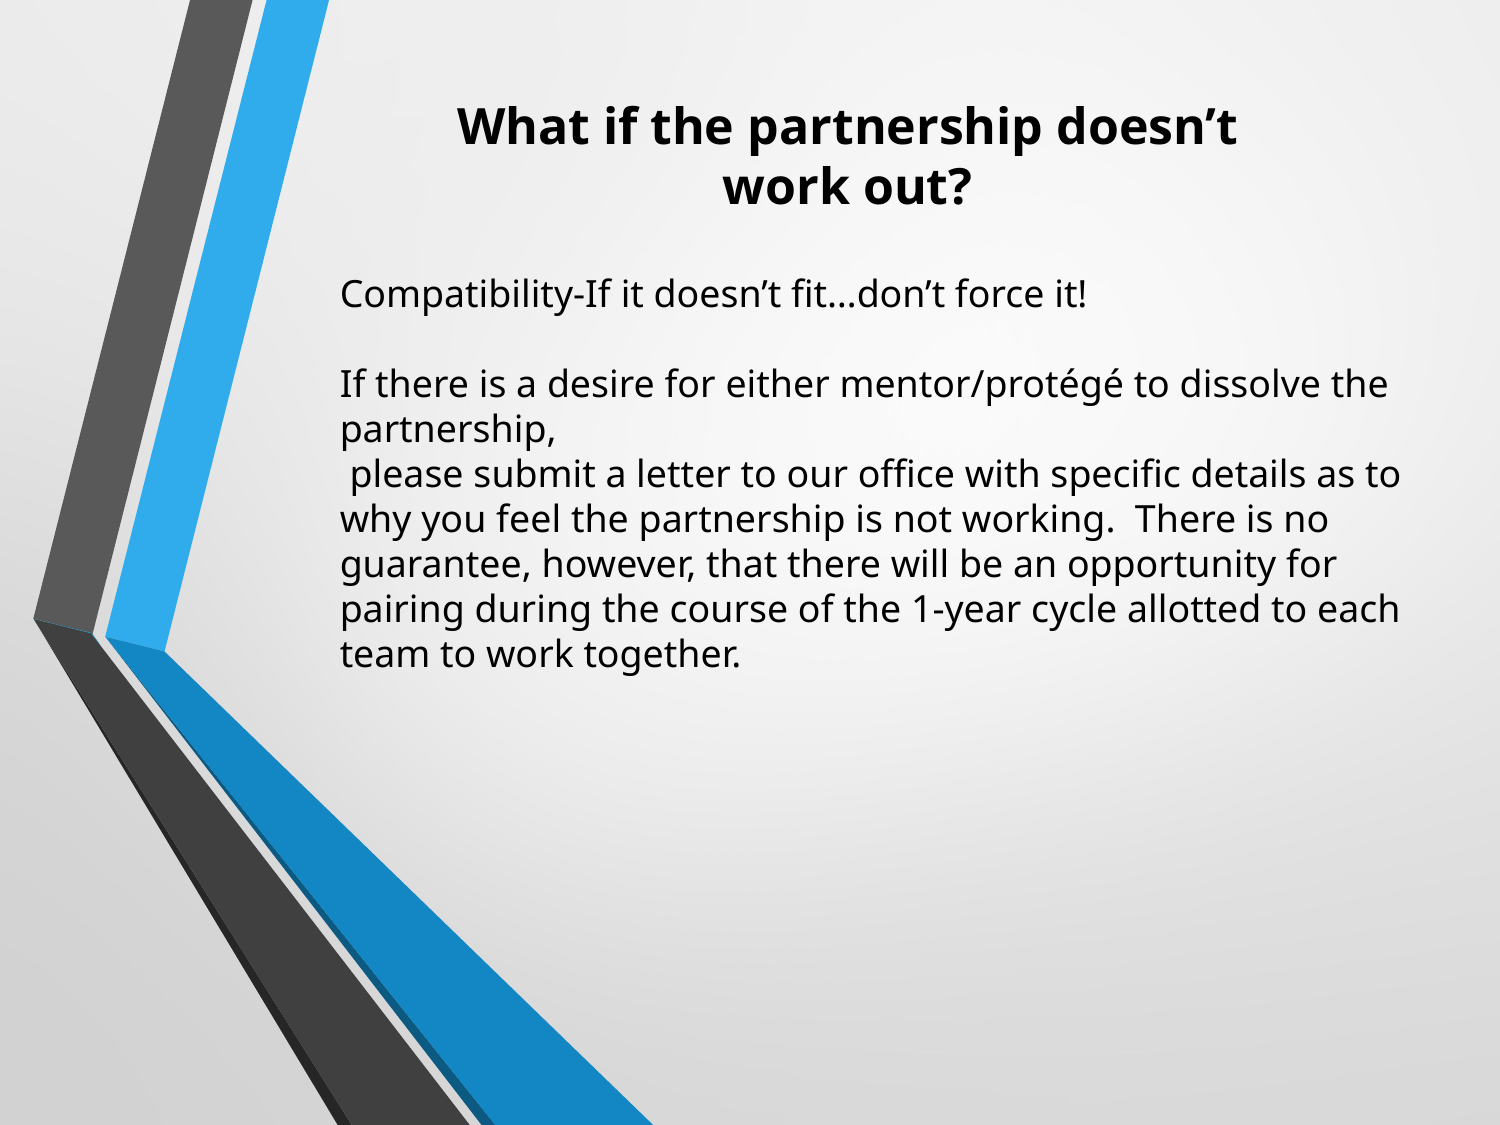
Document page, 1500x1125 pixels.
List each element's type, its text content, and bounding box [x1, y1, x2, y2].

subtitle What if the partnership doesn’t work out? [375, 87, 1321, 262]
text_box Compatibility-If it doesn’t fit…don’t force it! If there is a desire for either mentor/protégé to dissolve the partnership, please submit a letter to our office with specific details as to why you feel the partnership is not working. There is no guarantee, however, that there will be an opportunity for pairing during the course of the 1-year cycle allotted to each team to work together. [324, 262, 1475, 683]
